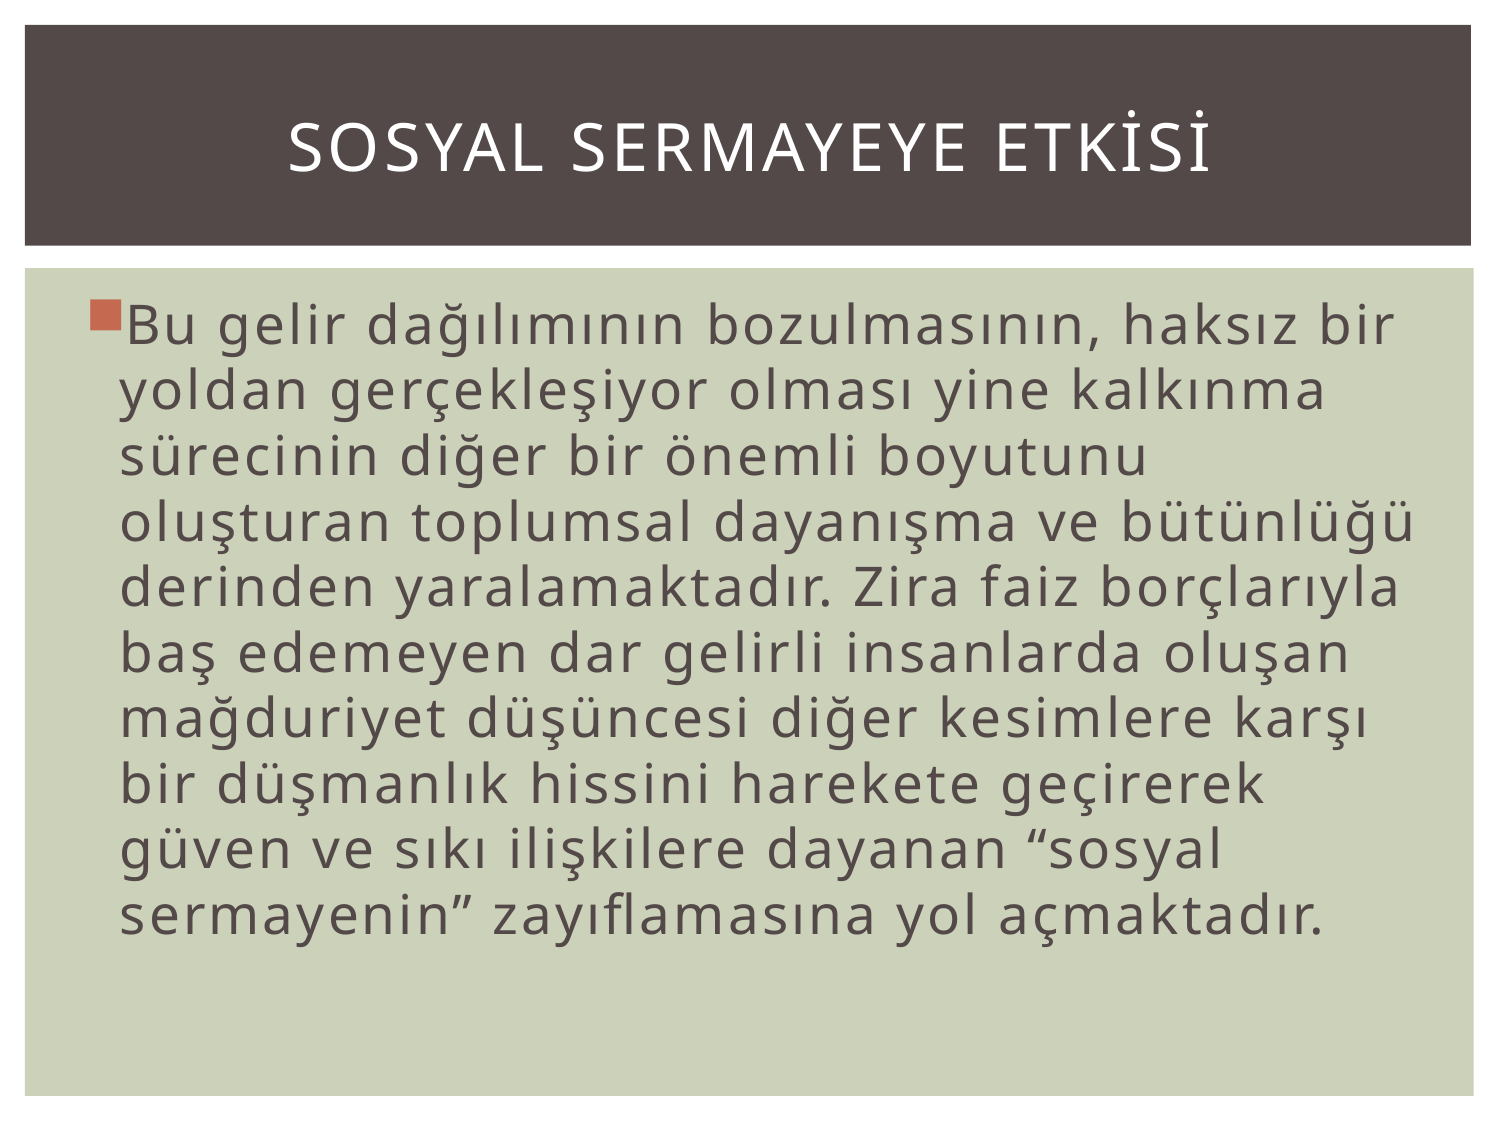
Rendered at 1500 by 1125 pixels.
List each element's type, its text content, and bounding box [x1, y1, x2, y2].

title sosyal sermayeYE ETKİSİ [62, 58, 1438, 232]
list Bu gelir dağılımının bozulmasının, haksız bir yoldan gerçekleşiyor olması yine kalkınma sürecinin diğer bir önemli boyutunu oluşturan toplumsal dayanışma ve bütünlüğü derinden yaralamaktadır. Zira faiz borçlarıyla baş edemeyen dar gelirli insanlarda oluşan mağduriyet düşüncesi diğer kesimlere karşı bir düşmanlık hissini harekete geçirerek güven ve sıkı ilişkilere dayanan “sosyal sermayenin” zayıflamasına yol açmaktadır. [62, 281, 1442, 1005]
